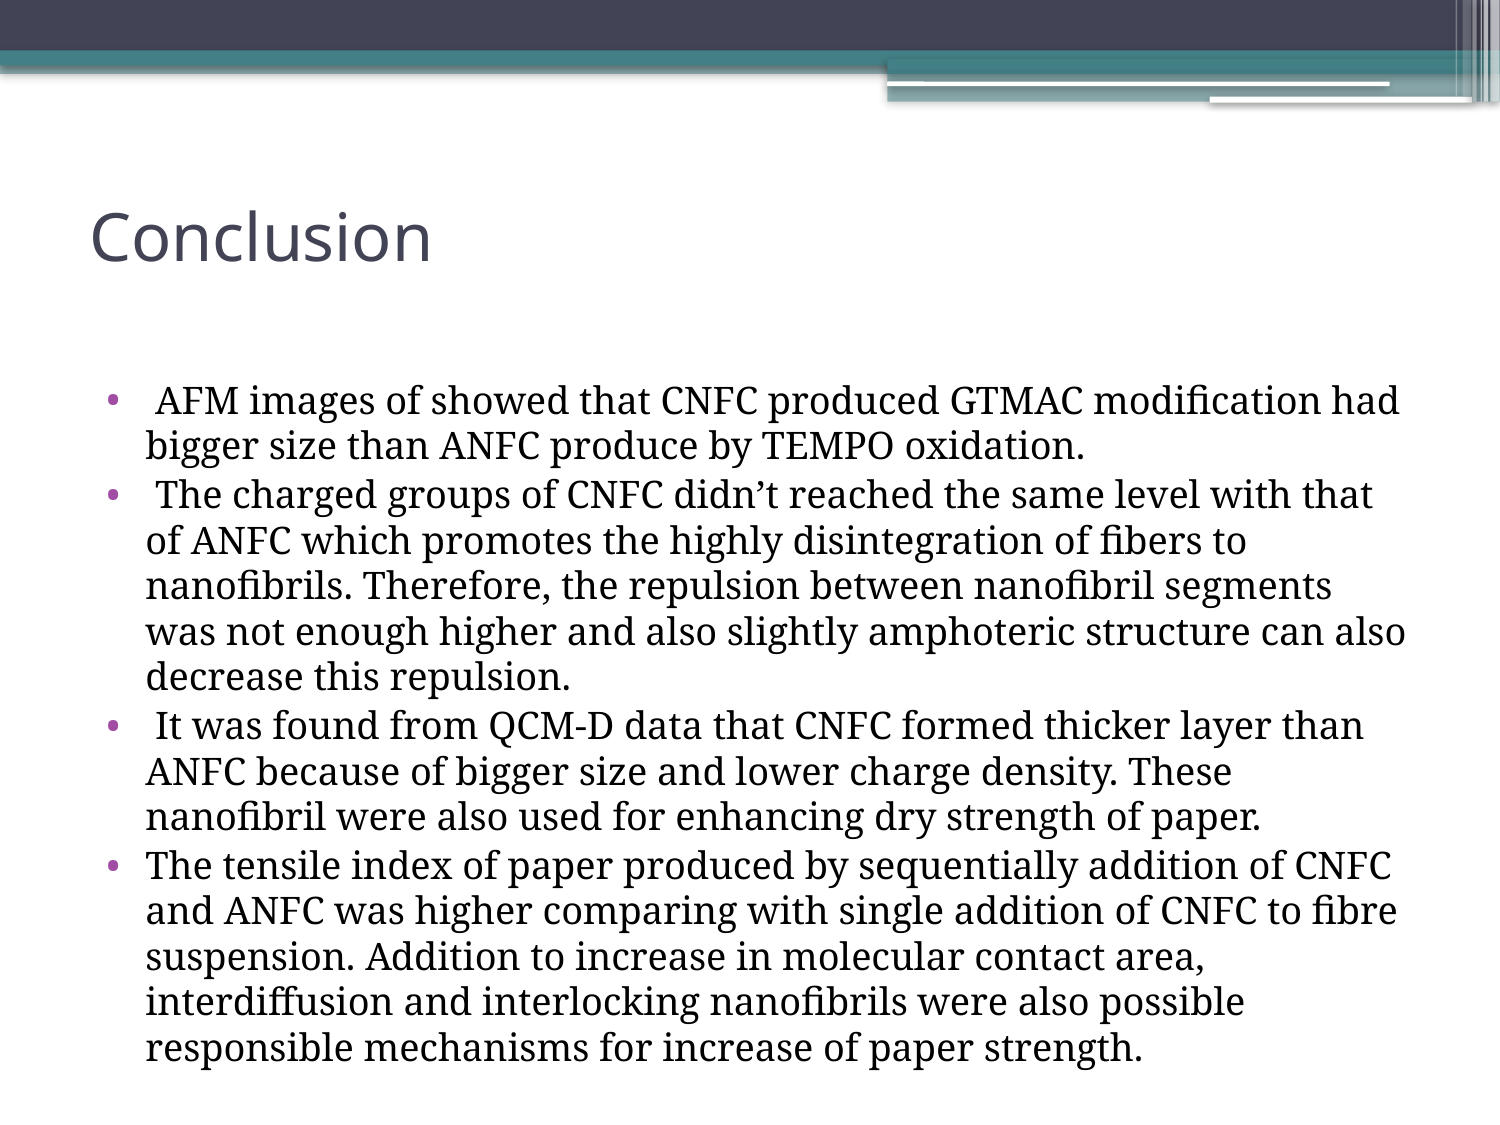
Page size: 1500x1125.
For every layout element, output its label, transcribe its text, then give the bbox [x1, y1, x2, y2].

list AFM images of showed that CNFC produced GTMAC modification had bigger size than ANFC produce by TEMPO oxidation. The charged groups of CNFC didn’t reached the same level with that of ANFC which promotes the highly disintegration of fibers to nanofibrils. Therefore, the repulsion between nanofibril segments was not enough higher and also slightly amphoteric structure can also decrease this repulsion. It was found from QCM-D data that CNFC formed thicker layer than ANFC because of bigger size and lower charge density. These nanofibril were also used for enhancing dry strength of paper. The tensile index of paper produced by sequentially addition of CNFC and ANFC was higher comparing with single addition of CNFC to fibre suspension. Addition to increase in molecular contact area, interdiffusion and interlocking nanofibrils were also possible responsible mechanisms for increase of paper strength. [75, 368, 1425, 1079]
title Conclusion [75, 187, 1425, 363]
